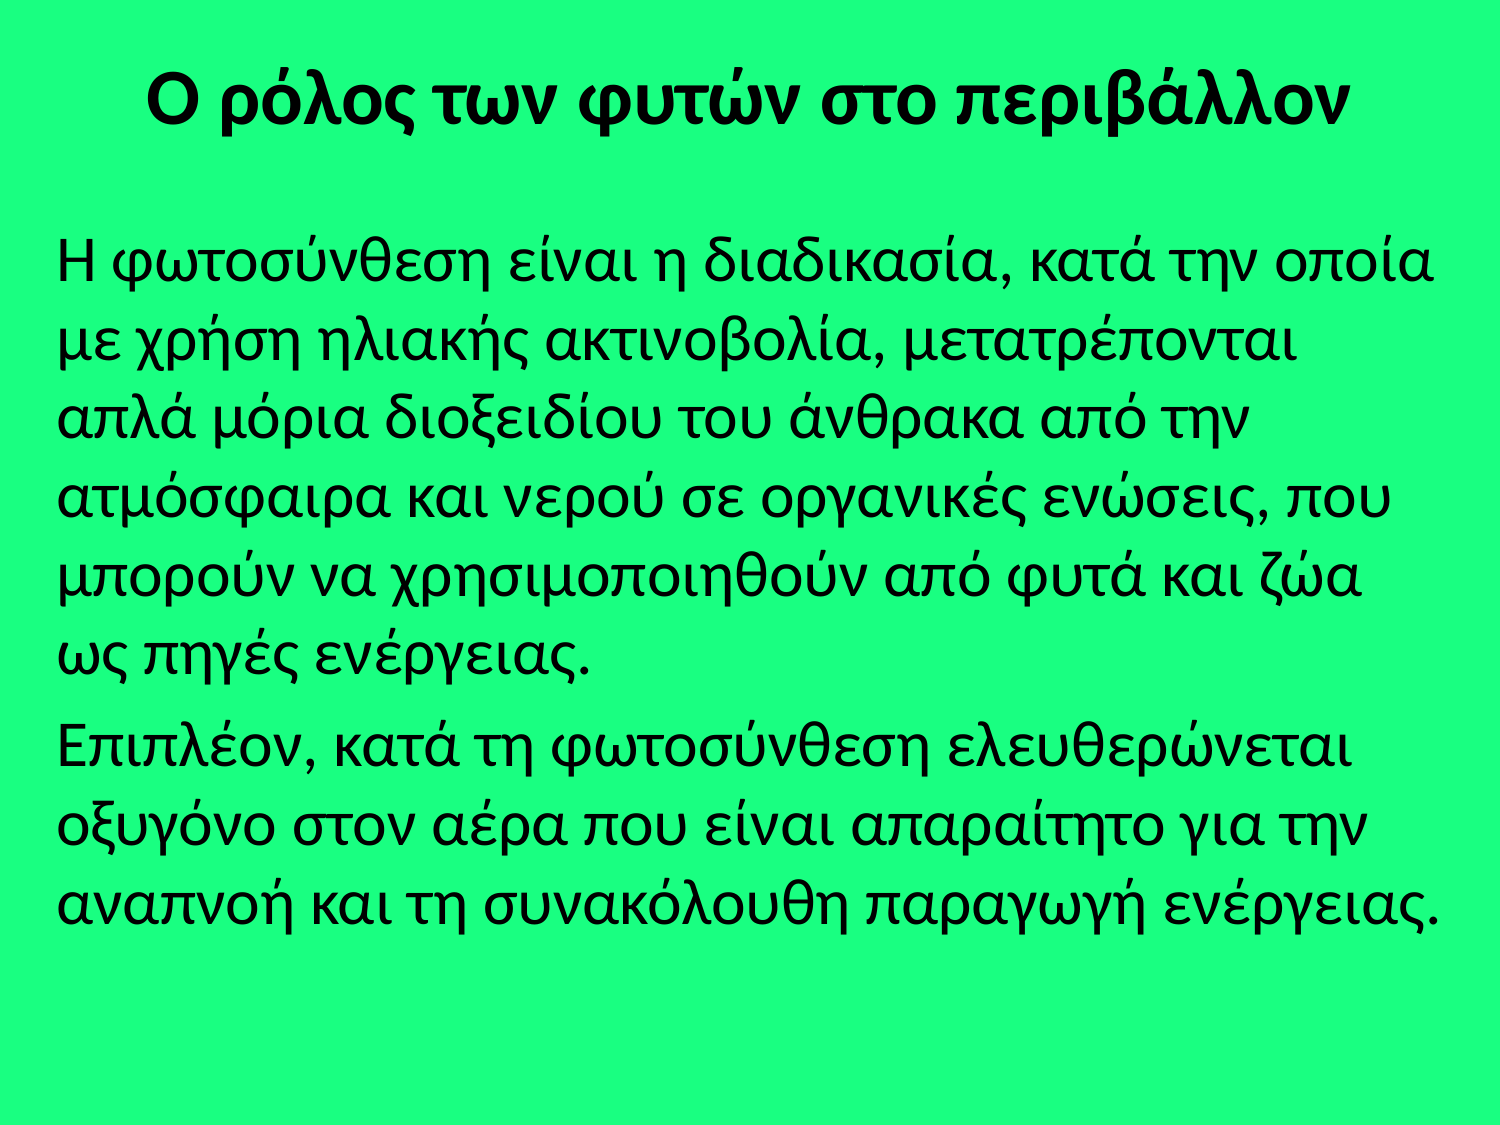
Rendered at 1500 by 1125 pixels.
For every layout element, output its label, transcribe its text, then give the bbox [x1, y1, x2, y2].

title Ο ρόλος των φυτών στο περιβάλλον [75, 0, 1425, 185]
list Η φωτοσύνθεση είναι η διαδικασία, κατά την οποία με χρήση ηλιακής ακτινοβολία, μετατρέπονται απλά μόρια διοξειδίου του άνθρακα από την ατμόσφαιρα και νερού σε οργανικές ενώσεις, που μπορούν να χρησιμοποιηθούν από φυτά και ζώα ως πηγές ενέργειας. Επιπλέον, κατά τη φωτοσύνθεση ελευθερώνεται οξυγόνο στον αέρα που είναι απαραίτητο για την αναπνοή και τη συνακόλουθη παραγωγή ενέργειας. [41, 208, 1459, 1106]
